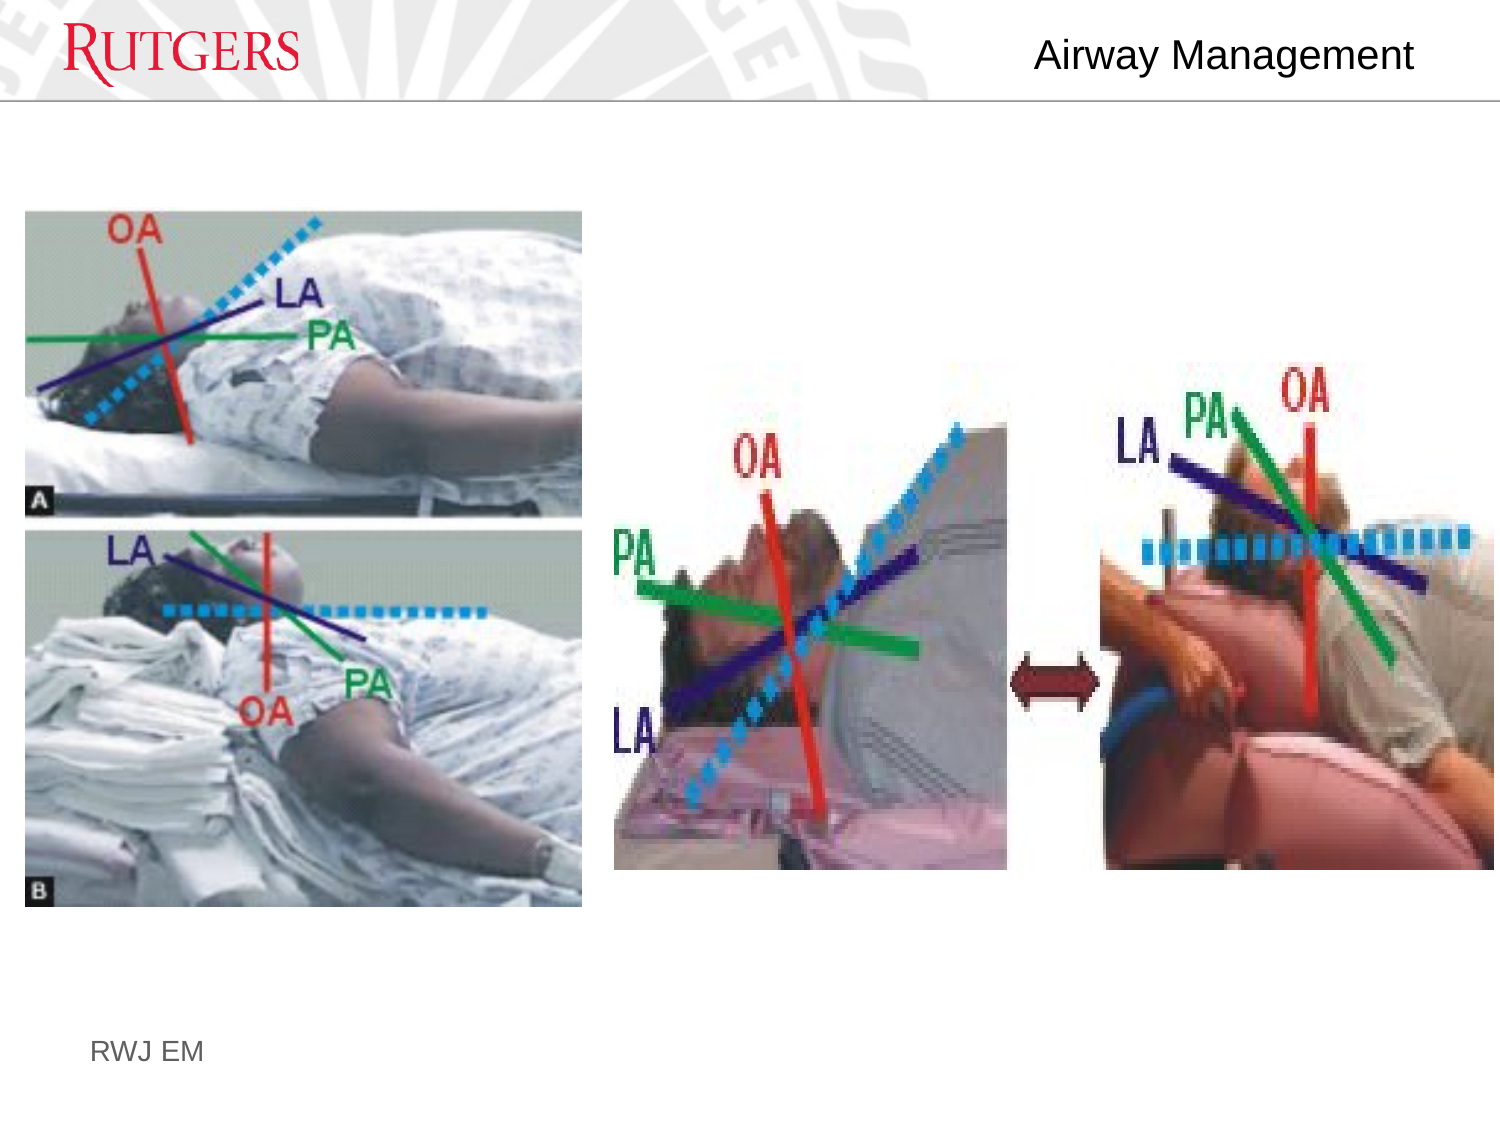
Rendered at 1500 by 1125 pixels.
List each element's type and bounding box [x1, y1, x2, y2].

picture [0, 0, 1500, 102]
picture [614, 362, 1494, 871]
picture [25, 207, 582, 908]
